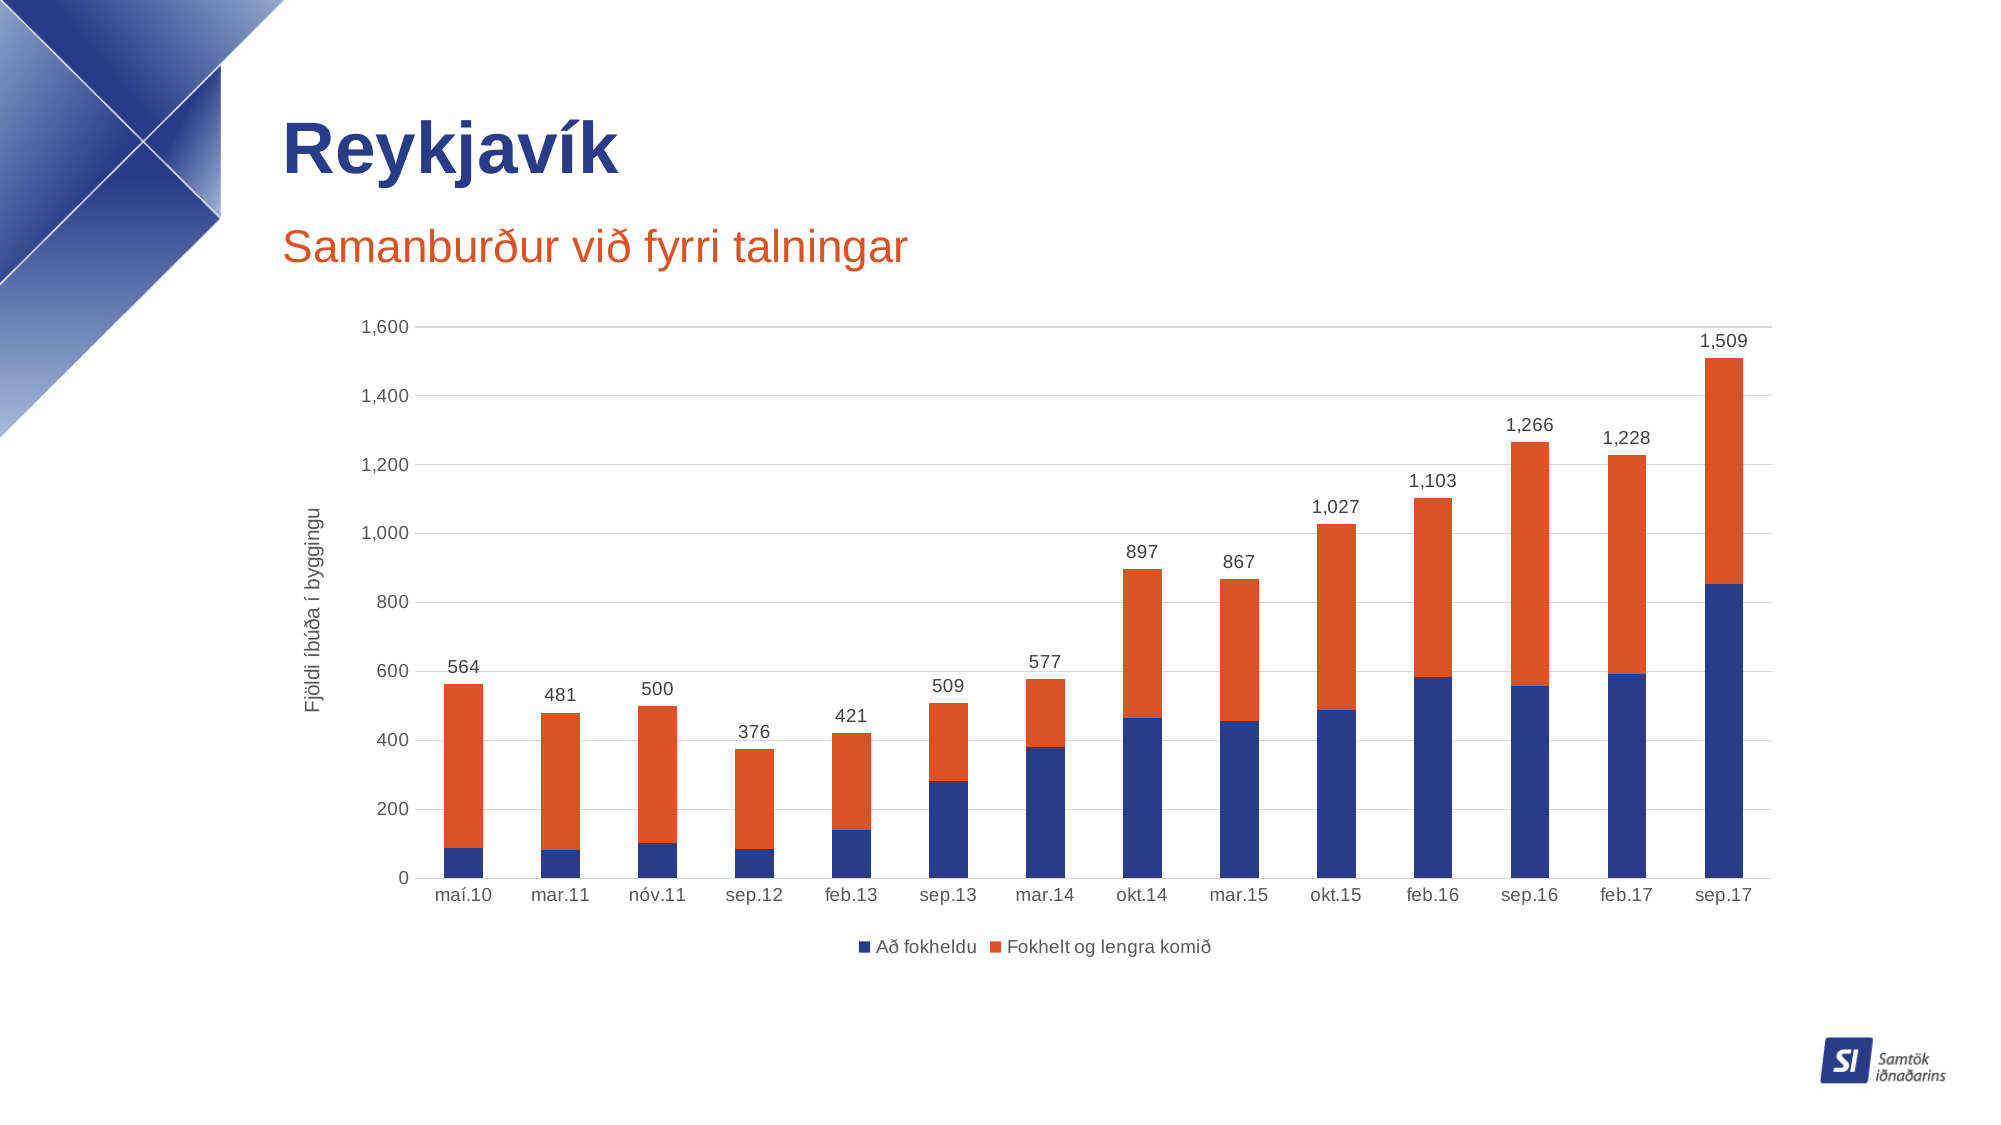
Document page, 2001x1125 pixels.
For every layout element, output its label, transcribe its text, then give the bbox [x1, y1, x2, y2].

picture [0, 0, 2001, 1125]
chart [267, 302, 1804, 965]
title Reykjavík [267, 89, 1804, 197]
list Samanburður við fyrri talningar [267, 215, 1804, 275]
